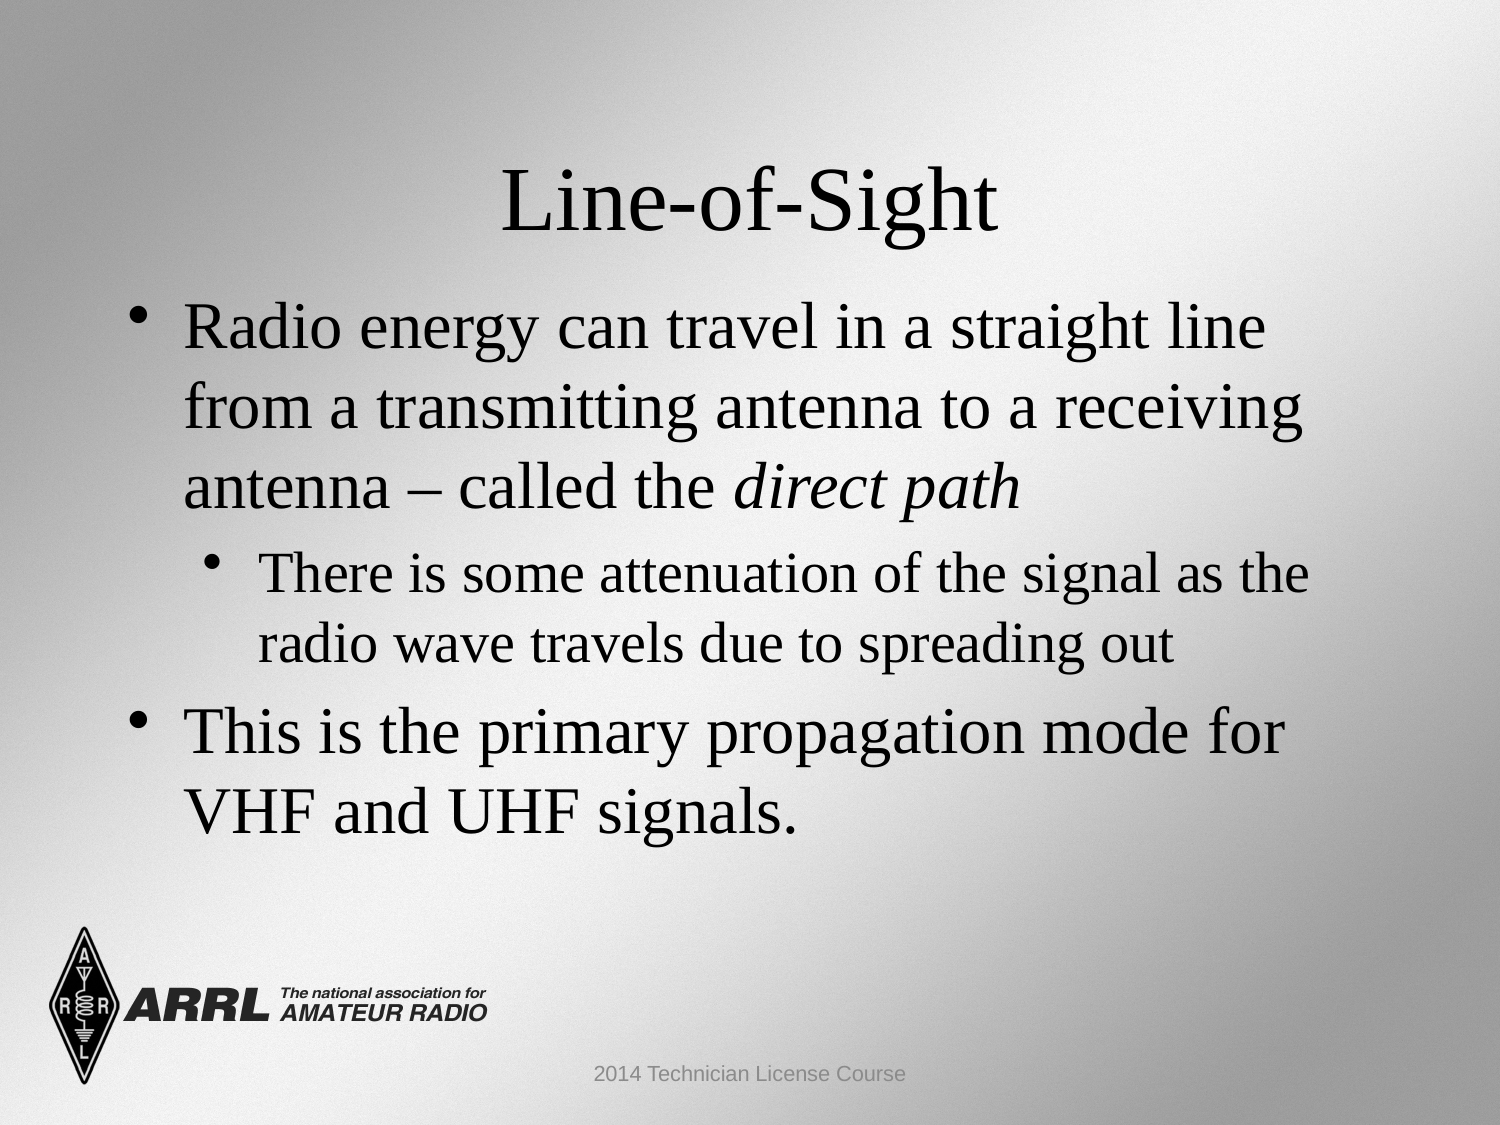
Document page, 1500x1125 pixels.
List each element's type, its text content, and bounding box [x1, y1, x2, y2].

footer 2014 Technician License Course [512, 1042, 988, 1103]
text_box Radio energy can travel in a straight line from a transmitting antenna to a receiving antenna – called the direct path There is some attenuation of the signal as the radio wave travels due to spreading out This is the primary propagation mode for VHF and UHF signals. [112, 274, 1388, 950]
picture [0, 0, 1500, 1125]
text_box Line-of-Sight [112, 99, 1388, 274]
